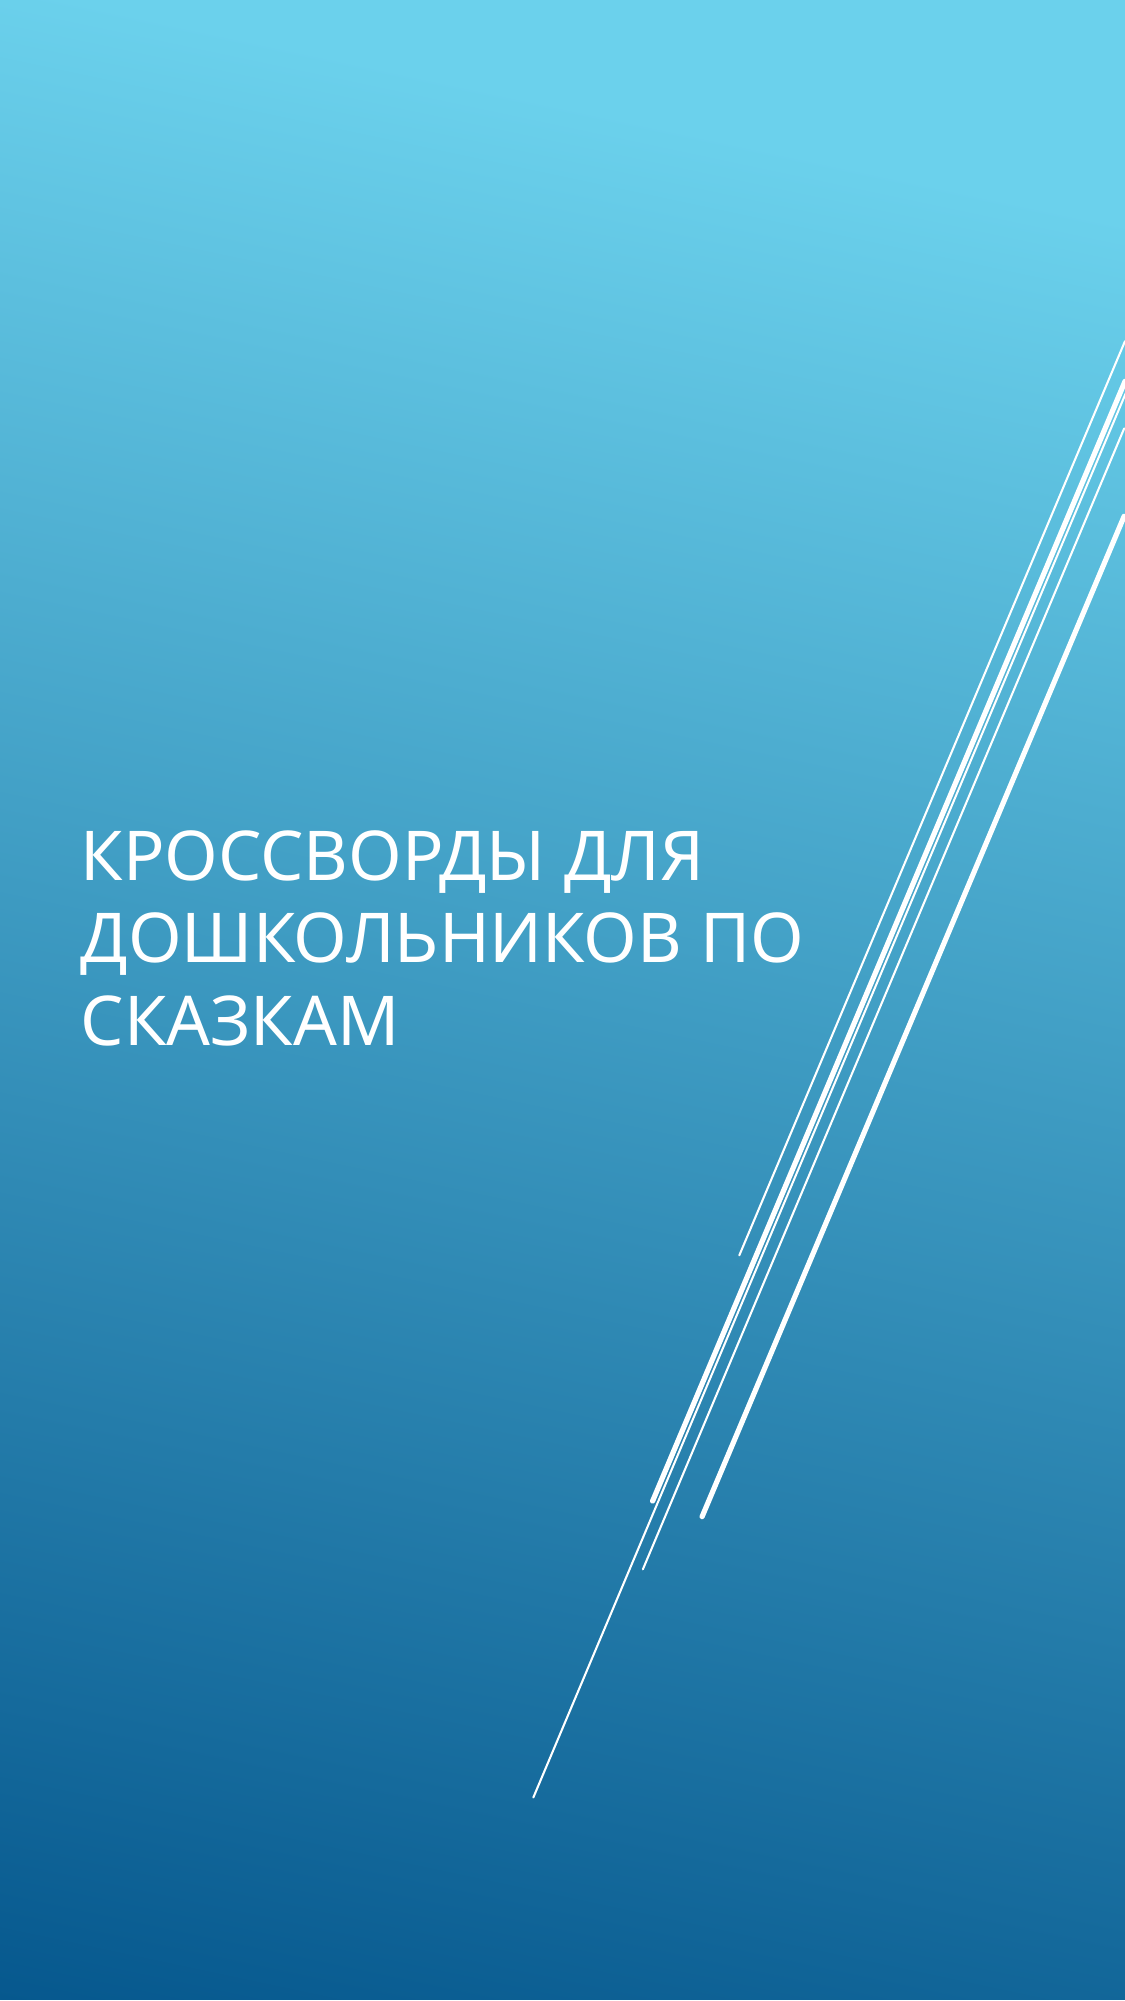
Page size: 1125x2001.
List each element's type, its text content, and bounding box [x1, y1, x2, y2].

title Кроссворды для дошкольников по сказкам [65, 155, 823, 1067]
